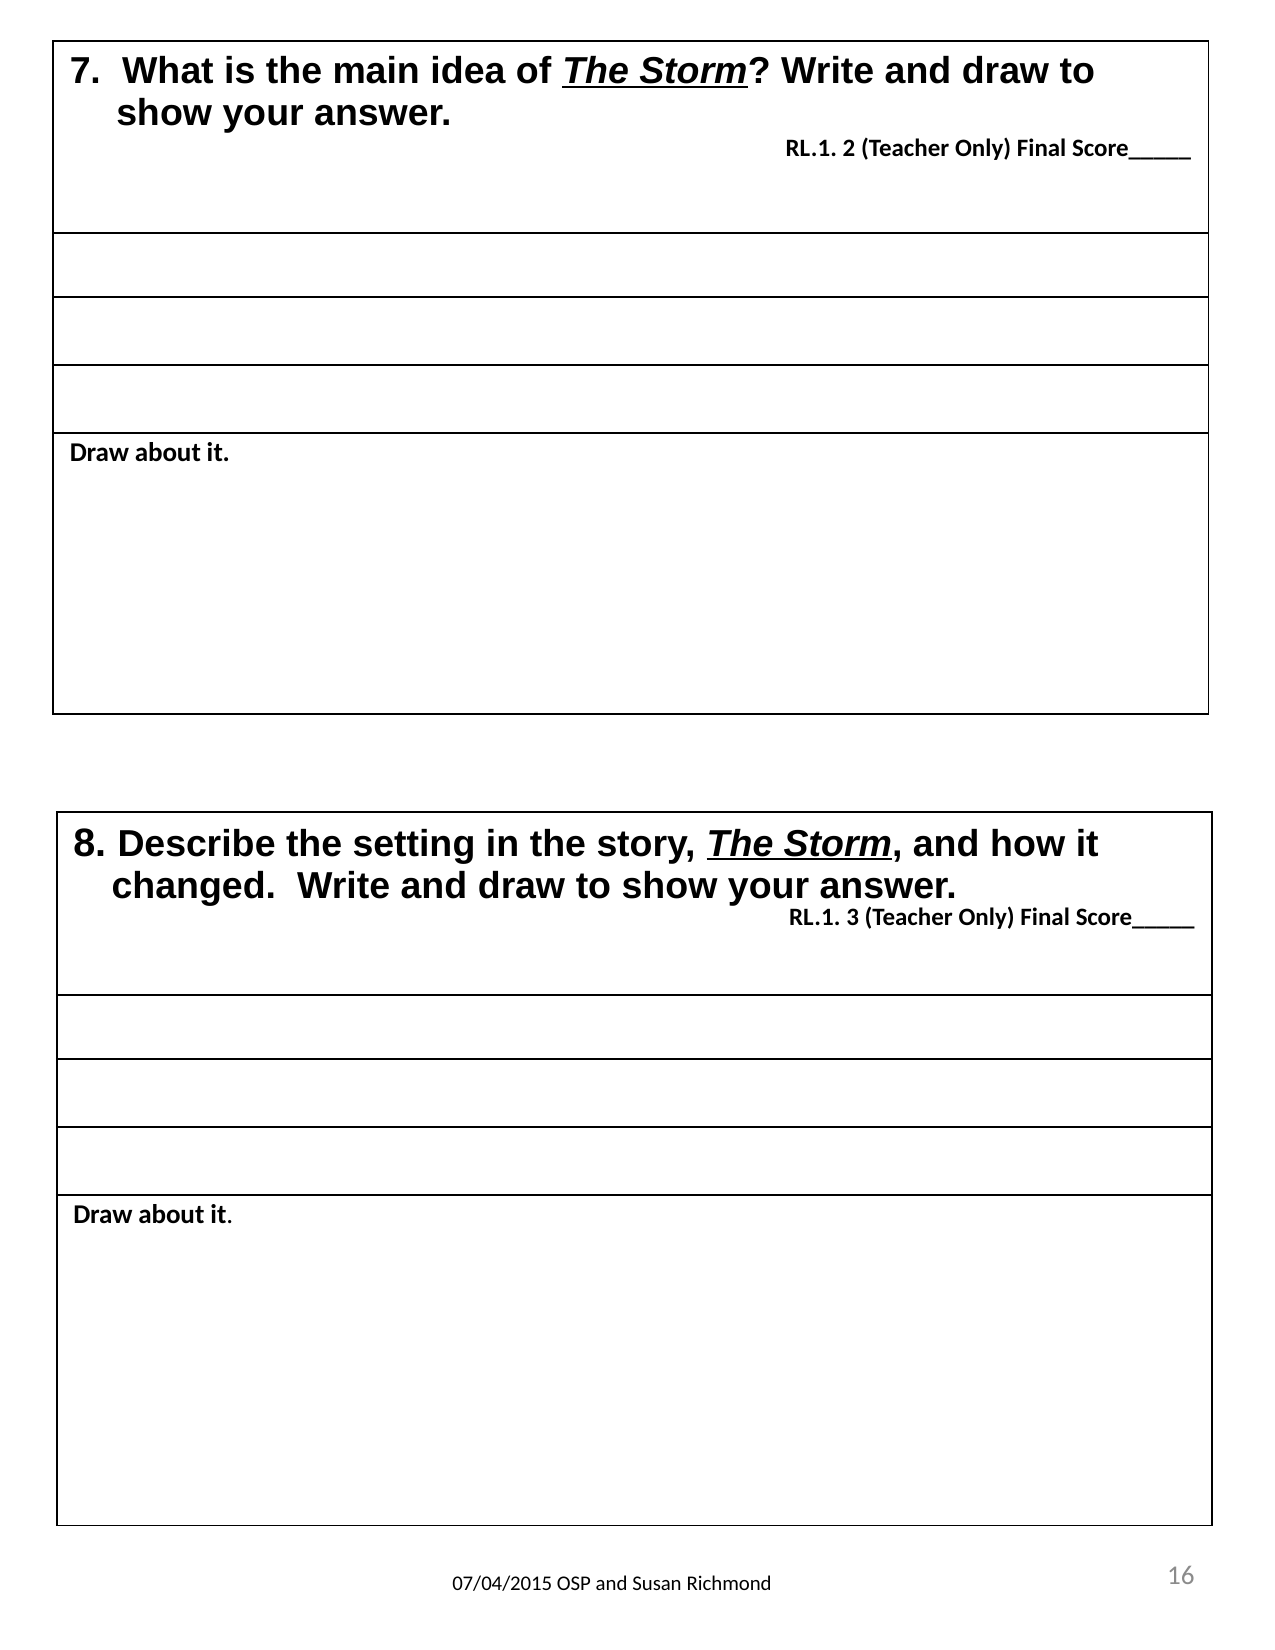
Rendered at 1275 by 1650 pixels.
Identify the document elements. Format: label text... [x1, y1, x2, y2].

table_cell [54, 234, 1208, 296]
table_cell [54, 366, 1208, 432]
table_header 7. What is the main idea of The Storm? Write and draw to show your answer. RL.1. 2 (Teacher Only) Final Score_____ [54, 42, 1208, 232]
table_cell Draw about it. [58, 1196, 1211, 1525]
table_cell [58, 1128, 1211, 1194]
table_header 8. Describe the setting in the story, The Storm, and how it changed. Write and draw to show your answer. RL.1. 3 (Teacher Only) Final Score_____ [58, 813, 1211, 994]
slide_number 16 [913, 1529, 1212, 1618]
table_cell Draw about it. [54, 434, 1208, 713]
table_cell [58, 996, 1211, 1058]
table_cell [54, 298, 1208, 364]
table_cell [58, 1060, 1211, 1126]
